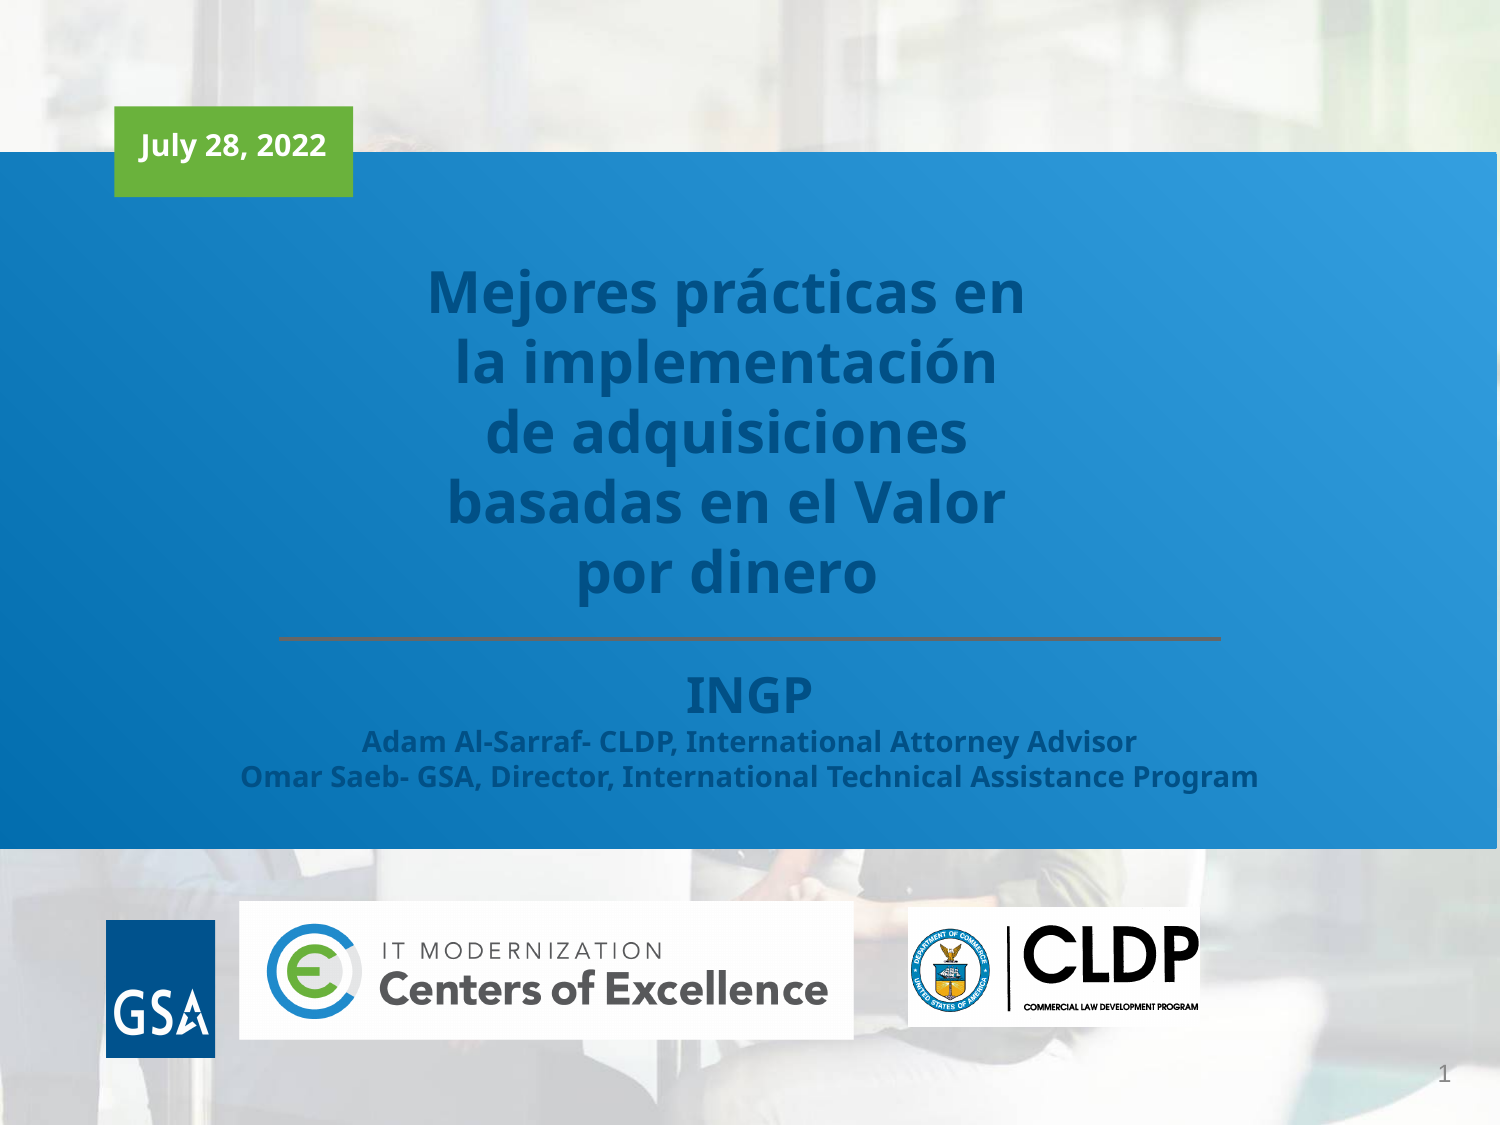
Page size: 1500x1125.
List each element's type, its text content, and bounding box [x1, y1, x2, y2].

list July 28, 2022 [114, 106, 354, 198]
picture [0, 0, 1500, 1125]
text_box Mejores prácticas en la implementación de adquisiciones basadas en el Valor por dinero [398, 369, 1055, 492]
text_box INGP Adam Al-Sarraf- CLDP, International Attorney Advisor Omar Saeb- GSA, Director, International Technical Assistance Program [224, 652, 1275, 774]
slide_number 1 [1129, 1042, 1467, 1103]
